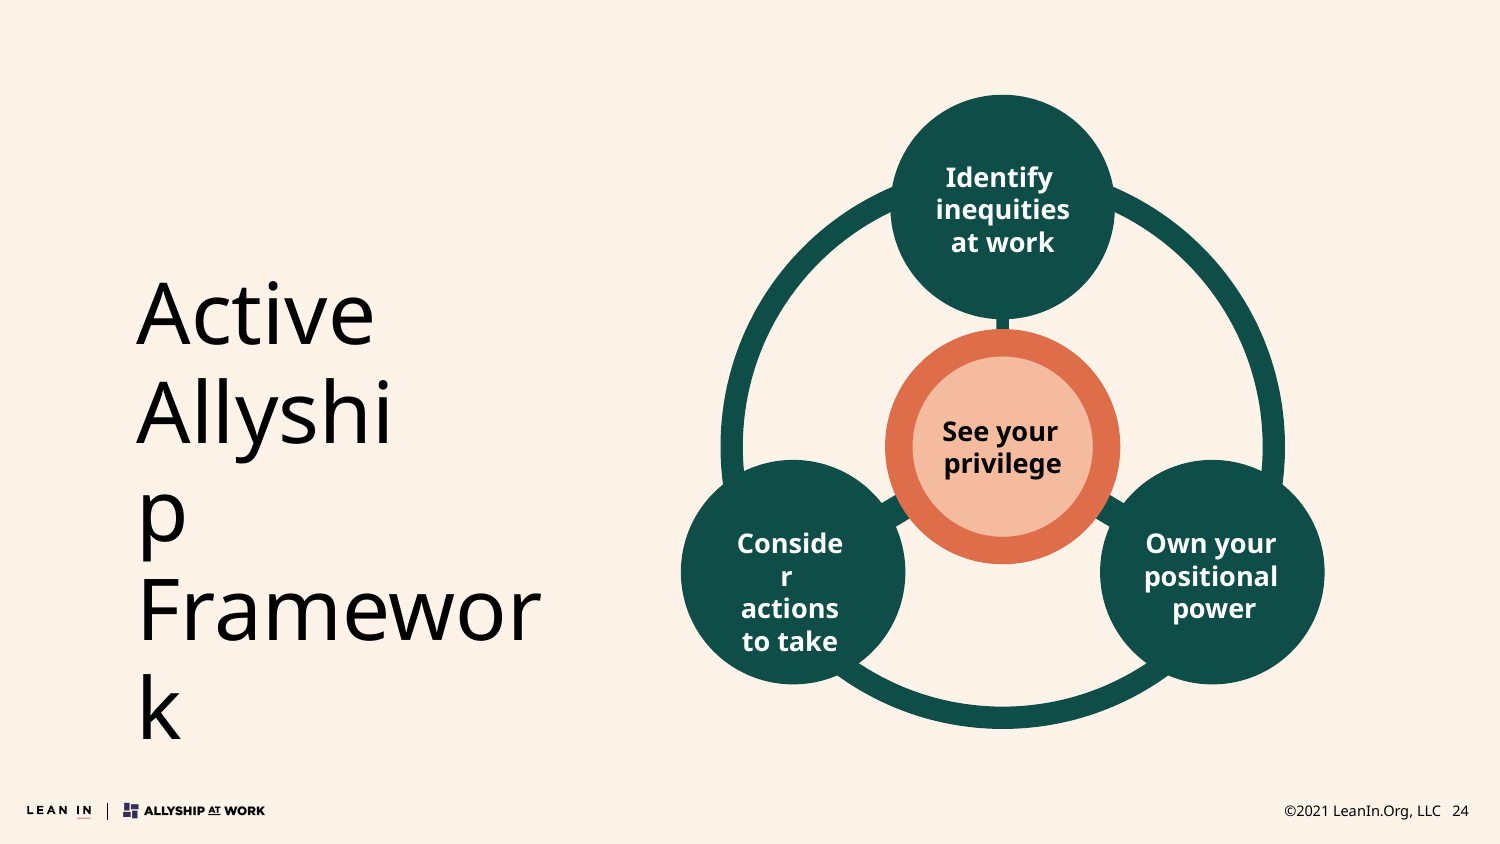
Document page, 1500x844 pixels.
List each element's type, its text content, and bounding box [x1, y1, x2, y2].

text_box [27, 795, 275, 825]
text_box ©2021 LeanIn.Org, LLC 24 [1115, 800, 1469, 822]
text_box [680, 94, 1325, 718]
text_box Active Allyship Framework [136, 245, 546, 760]
